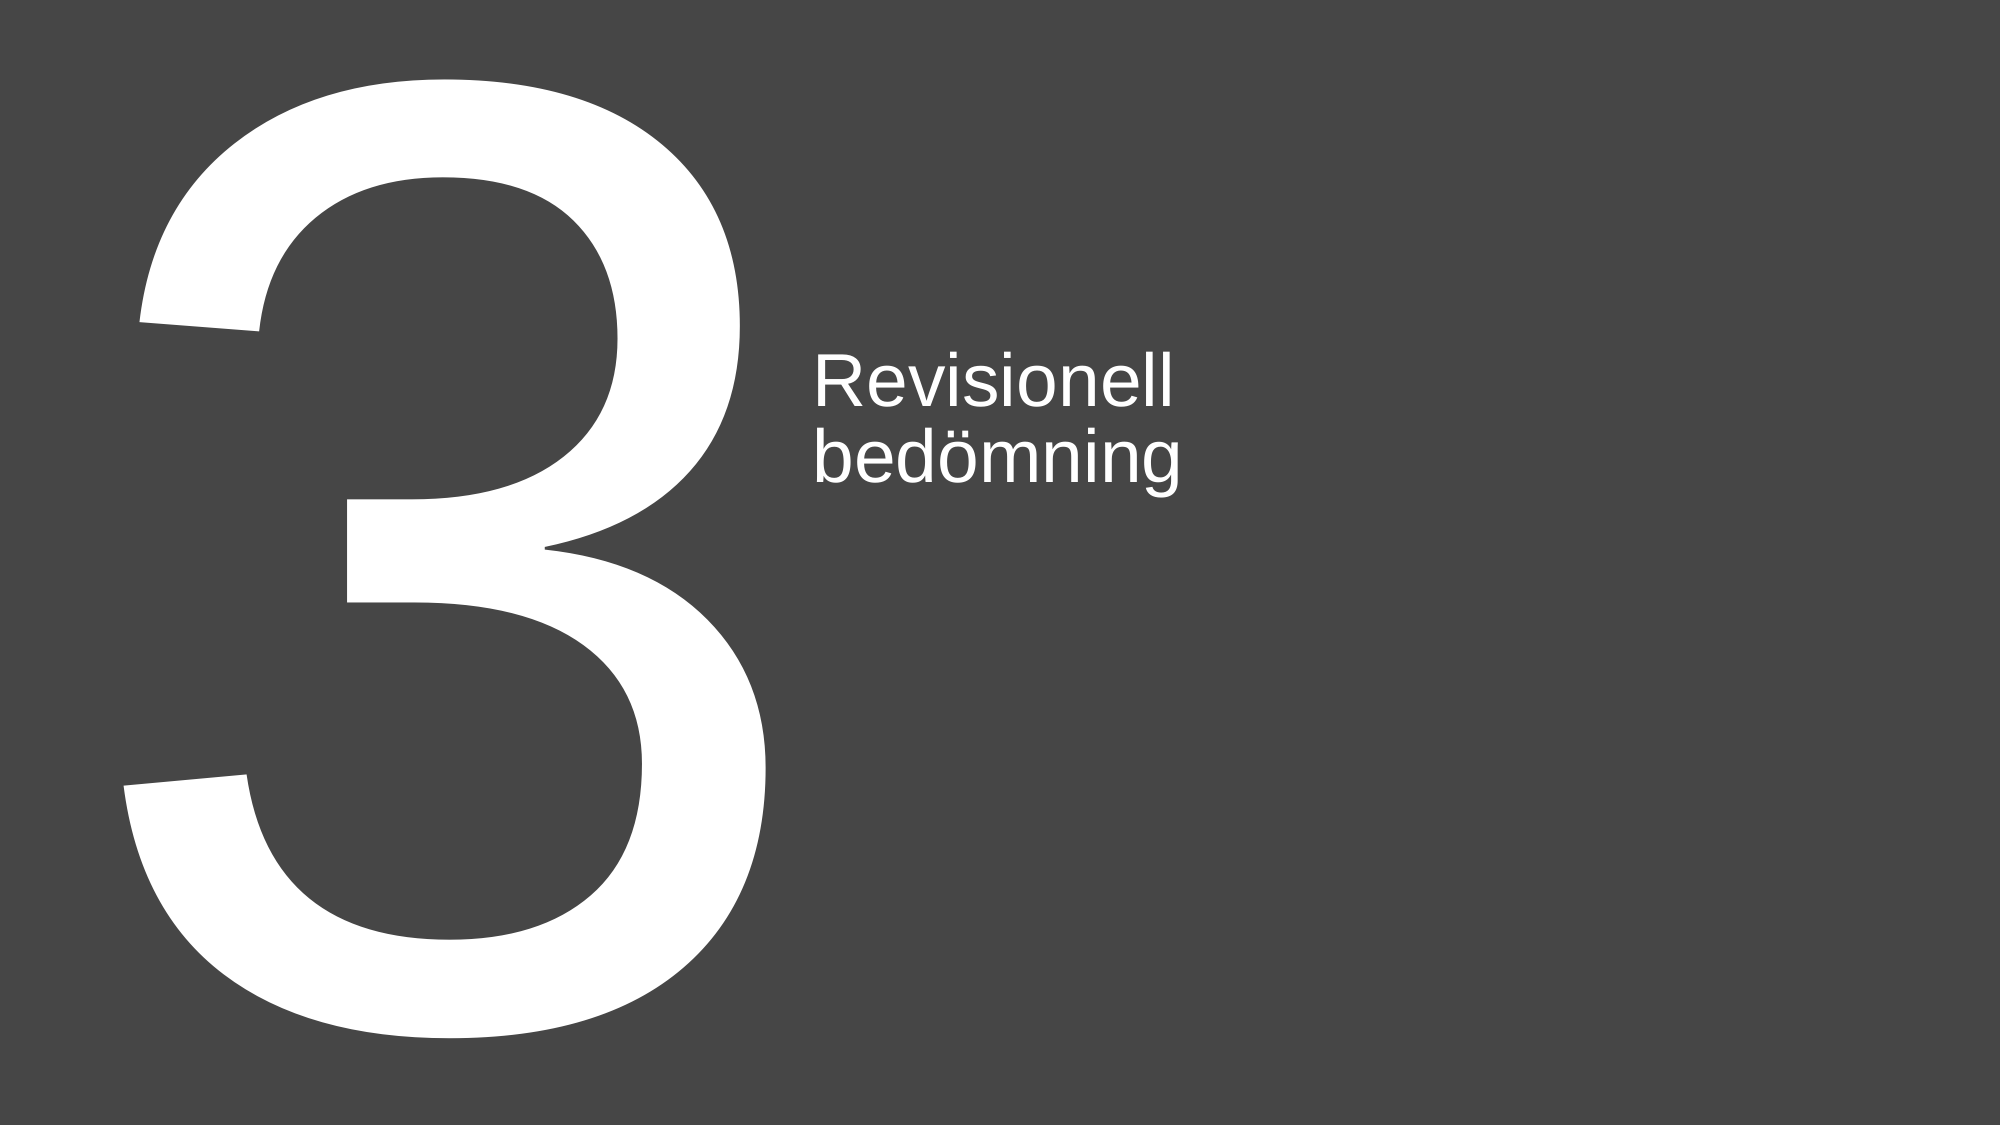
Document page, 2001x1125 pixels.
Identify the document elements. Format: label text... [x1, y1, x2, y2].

title Revisionell bedömning [812, 345, 1623, 766]
list 3 [72, 0, 786, 1125]
